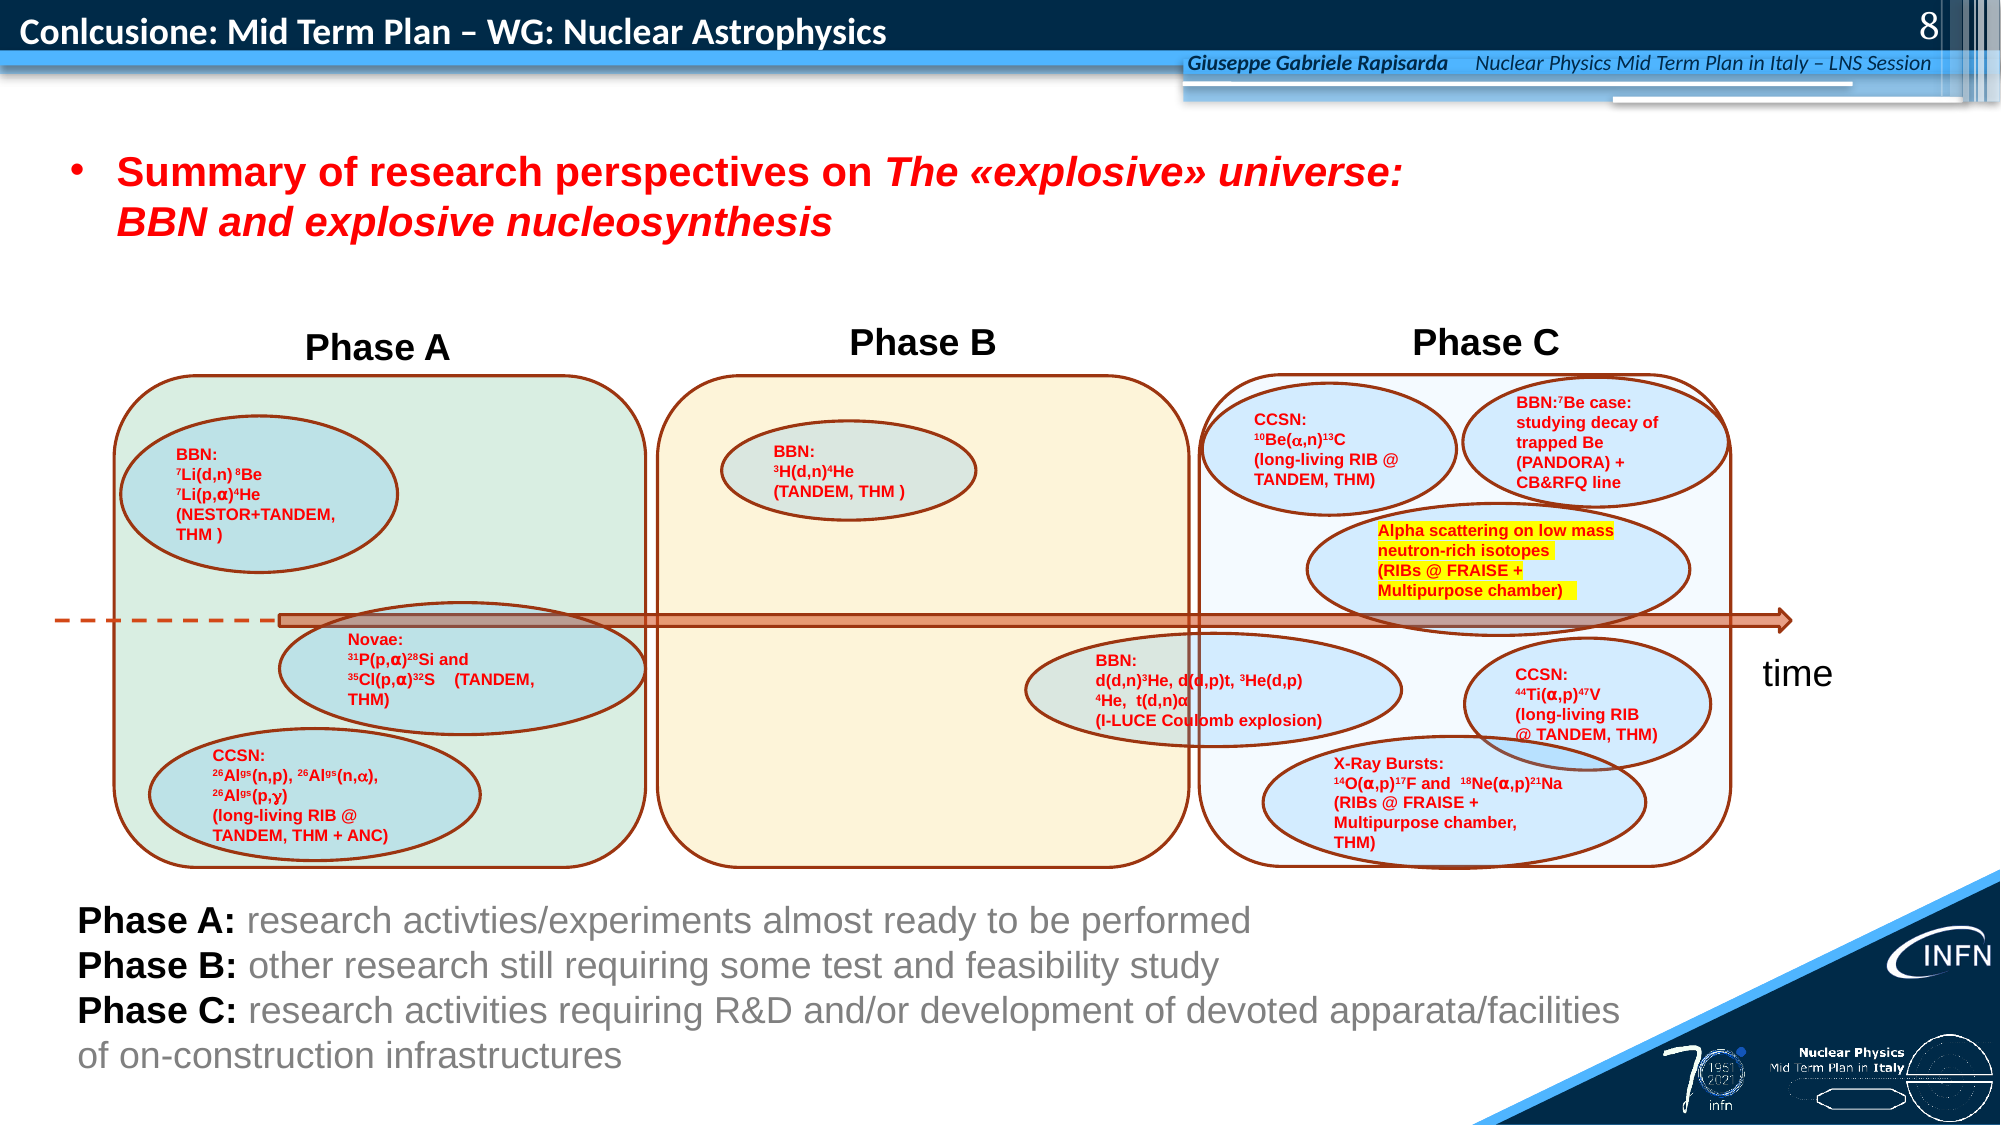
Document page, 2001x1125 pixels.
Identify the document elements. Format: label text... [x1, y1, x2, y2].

text_box [572, 613, 1397, 628]
text_box Alpha scattering on low mass neutron-rich isotopes (RIBs @ FRAISE + Multipurpose chamber) [1305, 501, 1692, 637]
text_box X-Ray Bursts: 14O(𝝰,p)17F and 18Ne(𝝰,p)21Na (RIBs @ FRAISE + Multipurpose chamber, THM) [1261, 734, 1648, 870]
text_box [655, 628, 1191, 869]
text_box Novae: 31P(p,𝝰)28Si and 35Cl(p,𝝰)32S (TANDEM, THM) [277, 601, 648, 737]
text_box Phase A [245, 315, 510, 376]
text_box time [1747, 641, 1915, 701]
text_box BBN: d(d,n)3He, d(d,p)t, 3He(d,p) 4He, t(d,n)α (I-LUCE Coulomb explosion) [1024, 631, 1404, 749]
text_box Giuseppe Gabriele Rapisarda [1173, 41, 1890, 83]
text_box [1472, 869, 2000, 1125]
text_box [112, 627, 648, 869]
text_box Phase C [1354, 310, 1618, 371]
text_box [112, 374, 648, 620]
text_box [1197, 628, 1733, 693]
text_box [782, 693, 1475, 755]
text_box [1672, 693, 1788, 755]
text_box [1197, 373, 1727, 613]
text_box [1197, 755, 1397, 868]
text_box BBN: 3H(d,n)4He (TANDEM, THM ) [720, 419, 978, 522]
text_box [277, 613, 353, 628]
text_box [1600, 607, 1793, 634]
text_box BBN:7Be case: studying decay of trapped Be (PANDORA) + CB&RFQ line [1461, 375, 1730, 509]
text_box Phase A: research activties/experiments almost ready to be performed Phase B: other research still requiring some test and feasibility study Phase C: research activities requiring R&D and/or development of devoted apparata/facilities of on-construction infrastructures [62, 888, 1465, 1084]
text_box [655, 374, 1191, 613]
text_box Phase B [791, 310, 1055, 371]
text_box [1528, 755, 1733, 866]
text_box CCSN: 44Ti(𝝰,p)47V (long-living RIB @ TANDEM, THM) [1463, 636, 1713, 769]
text_box BBN: 7Li(d,n) 8Be 7Li(p,𝝰)4He (NESTOR+TANDEM, THM ) [119, 414, 400, 575]
text_box CCSN: 26Algs(n,p), 26Algs(n,a), 26Algs(p,g) (long-living RIB @ TANDEM, THM + ANC) [147, 726, 482, 863]
text_box Conlcusione: Mid Term Plan – WG: Nuclear Astrophysics [4, 0, 1005, 60]
text_box CCSN: 10Be(a,n)13C (long-living RIB @ TANDEM, THM) [1200, 381, 1459, 517]
text_box [1591, 437, 1733, 613]
slide_number 7 [1788, 0, 1955, 61]
text_box Summary of research perspectives on The «explosive» universe: BBN and explosive nucleosynthesis [55, 137, 1424, 303]
